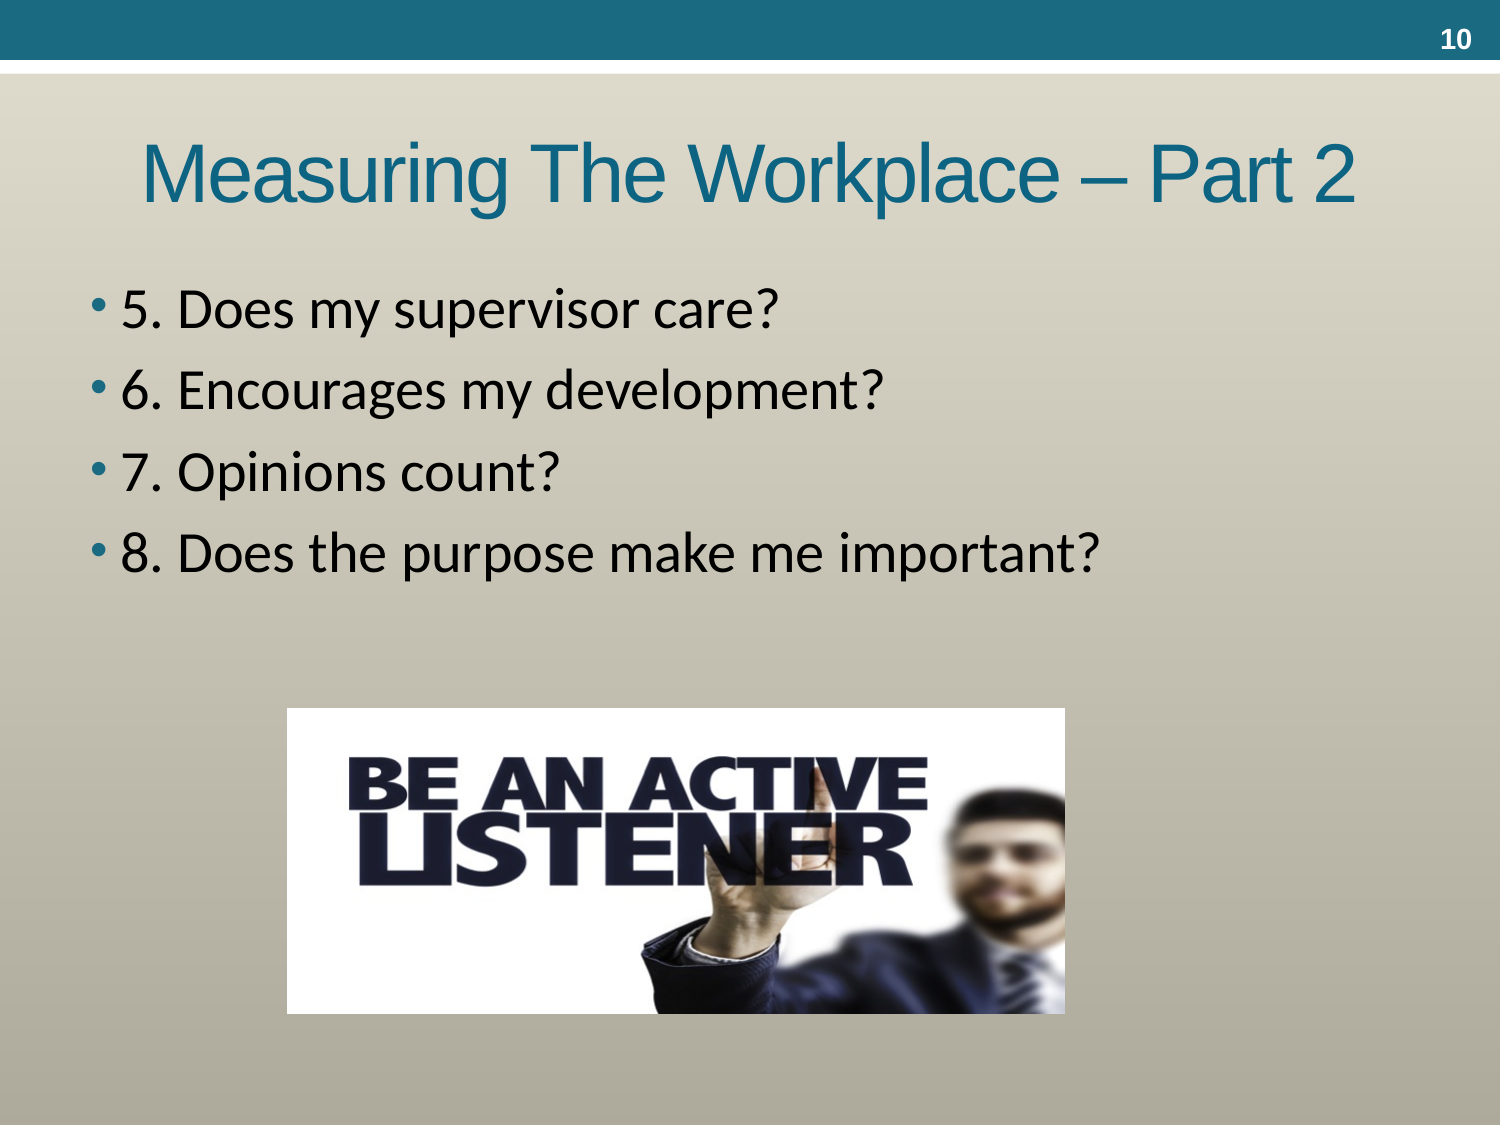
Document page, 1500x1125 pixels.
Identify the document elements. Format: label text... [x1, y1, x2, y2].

title Measuring The Workplace – Part 2 [75, 87, 1425, 250]
list 5. Does my supervisor care? 6. Encourages my development? 7. Opinions count? 8. Does the purpose make me important? [75, 262, 1425, 1063]
slide_number 10 [1425, 0, 1500, 76]
picture [286, 707, 1065, 1014]
